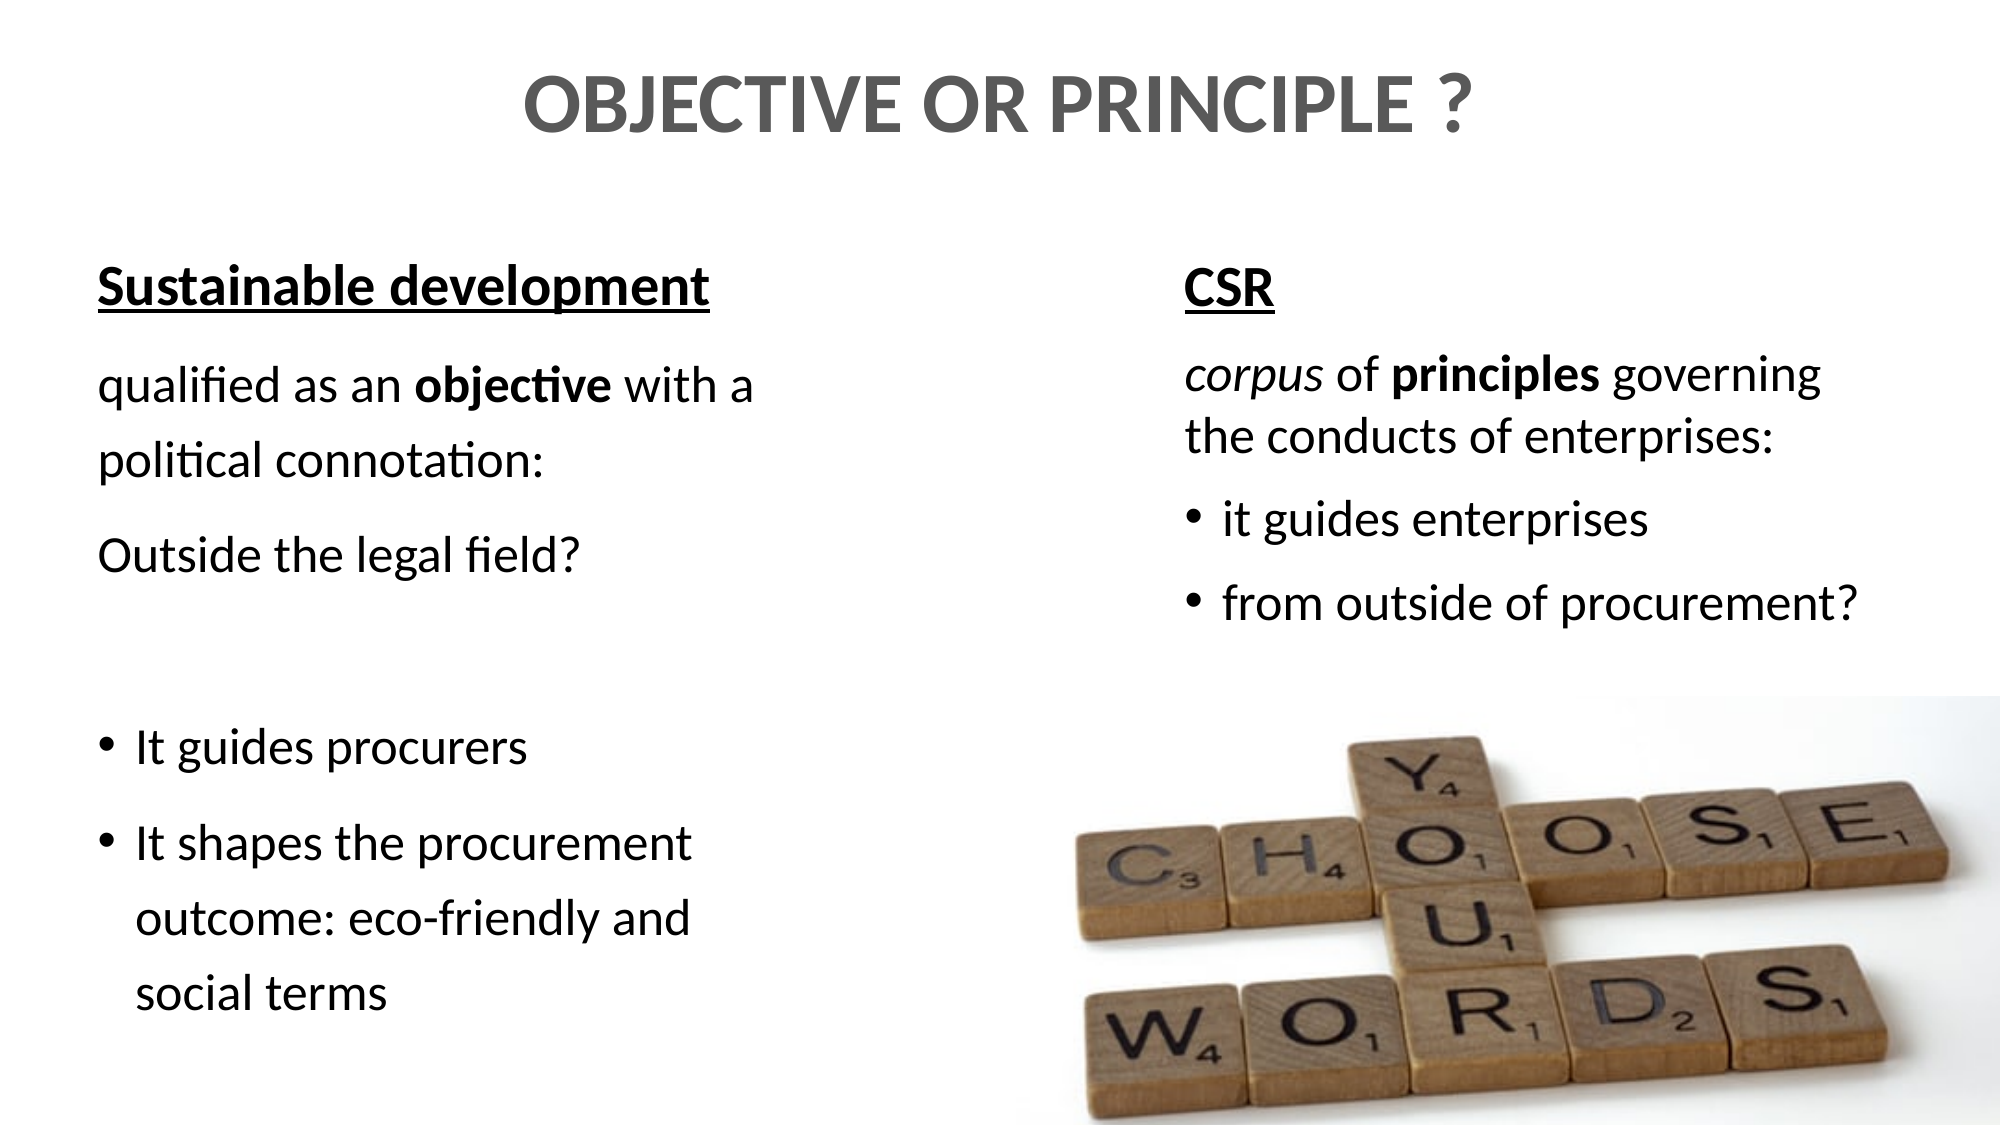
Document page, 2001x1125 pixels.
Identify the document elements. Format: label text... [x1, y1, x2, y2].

picture [1016, 696, 2000, 1125]
list OBJECTIVE OR PRINCIPLE ? [446, 50, 1554, 160]
text_box Sustainable development qualified as an objective with a political connotation: Outside the legal field? It guides procurers It shapes the procurement outcome: eco-friendly and social terms [82, 225, 831, 1105]
text_box CSR corpus of principles governing the conducts of enterprises: it guides enterprises from outside of procurement? [1169, 240, 1918, 696]
